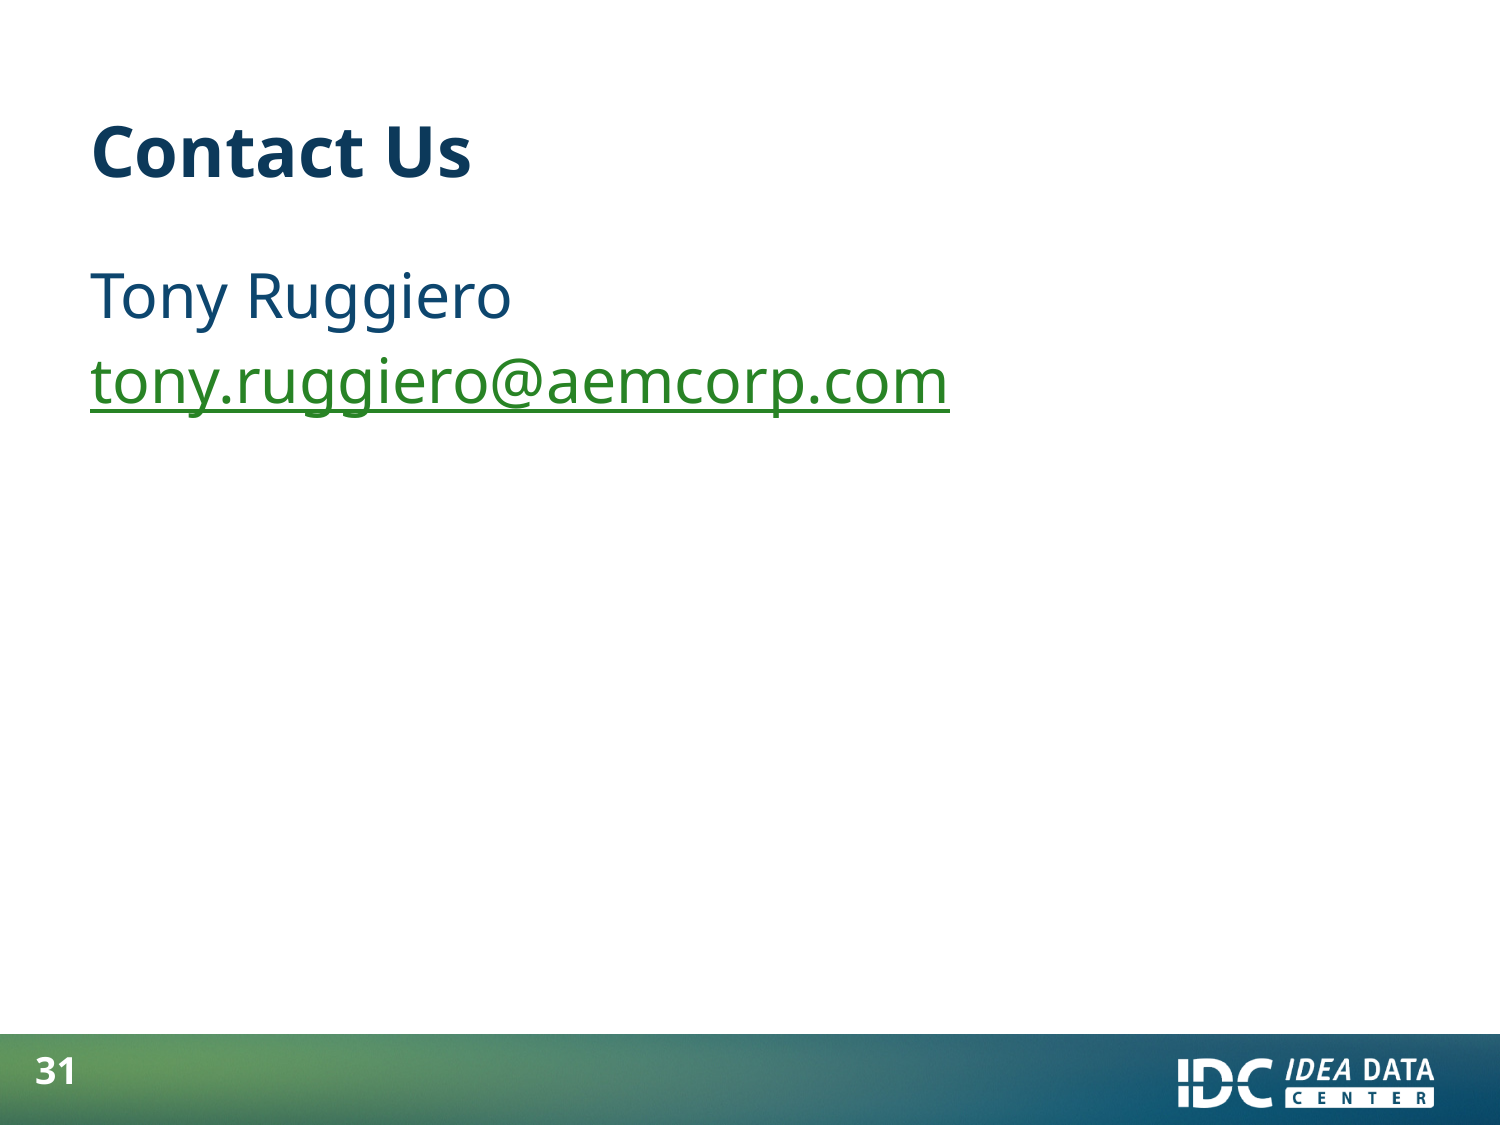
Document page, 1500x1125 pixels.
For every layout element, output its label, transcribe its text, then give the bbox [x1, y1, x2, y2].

slide_number 30 [11, 1042, 94, 1103]
title Contact Us [75, 15, 1425, 199]
picture [0, 1034, 1500, 1125]
list Tony Ruggiero tony.ruggiero@aemcorp.com [75, 252, 1425, 1005]
